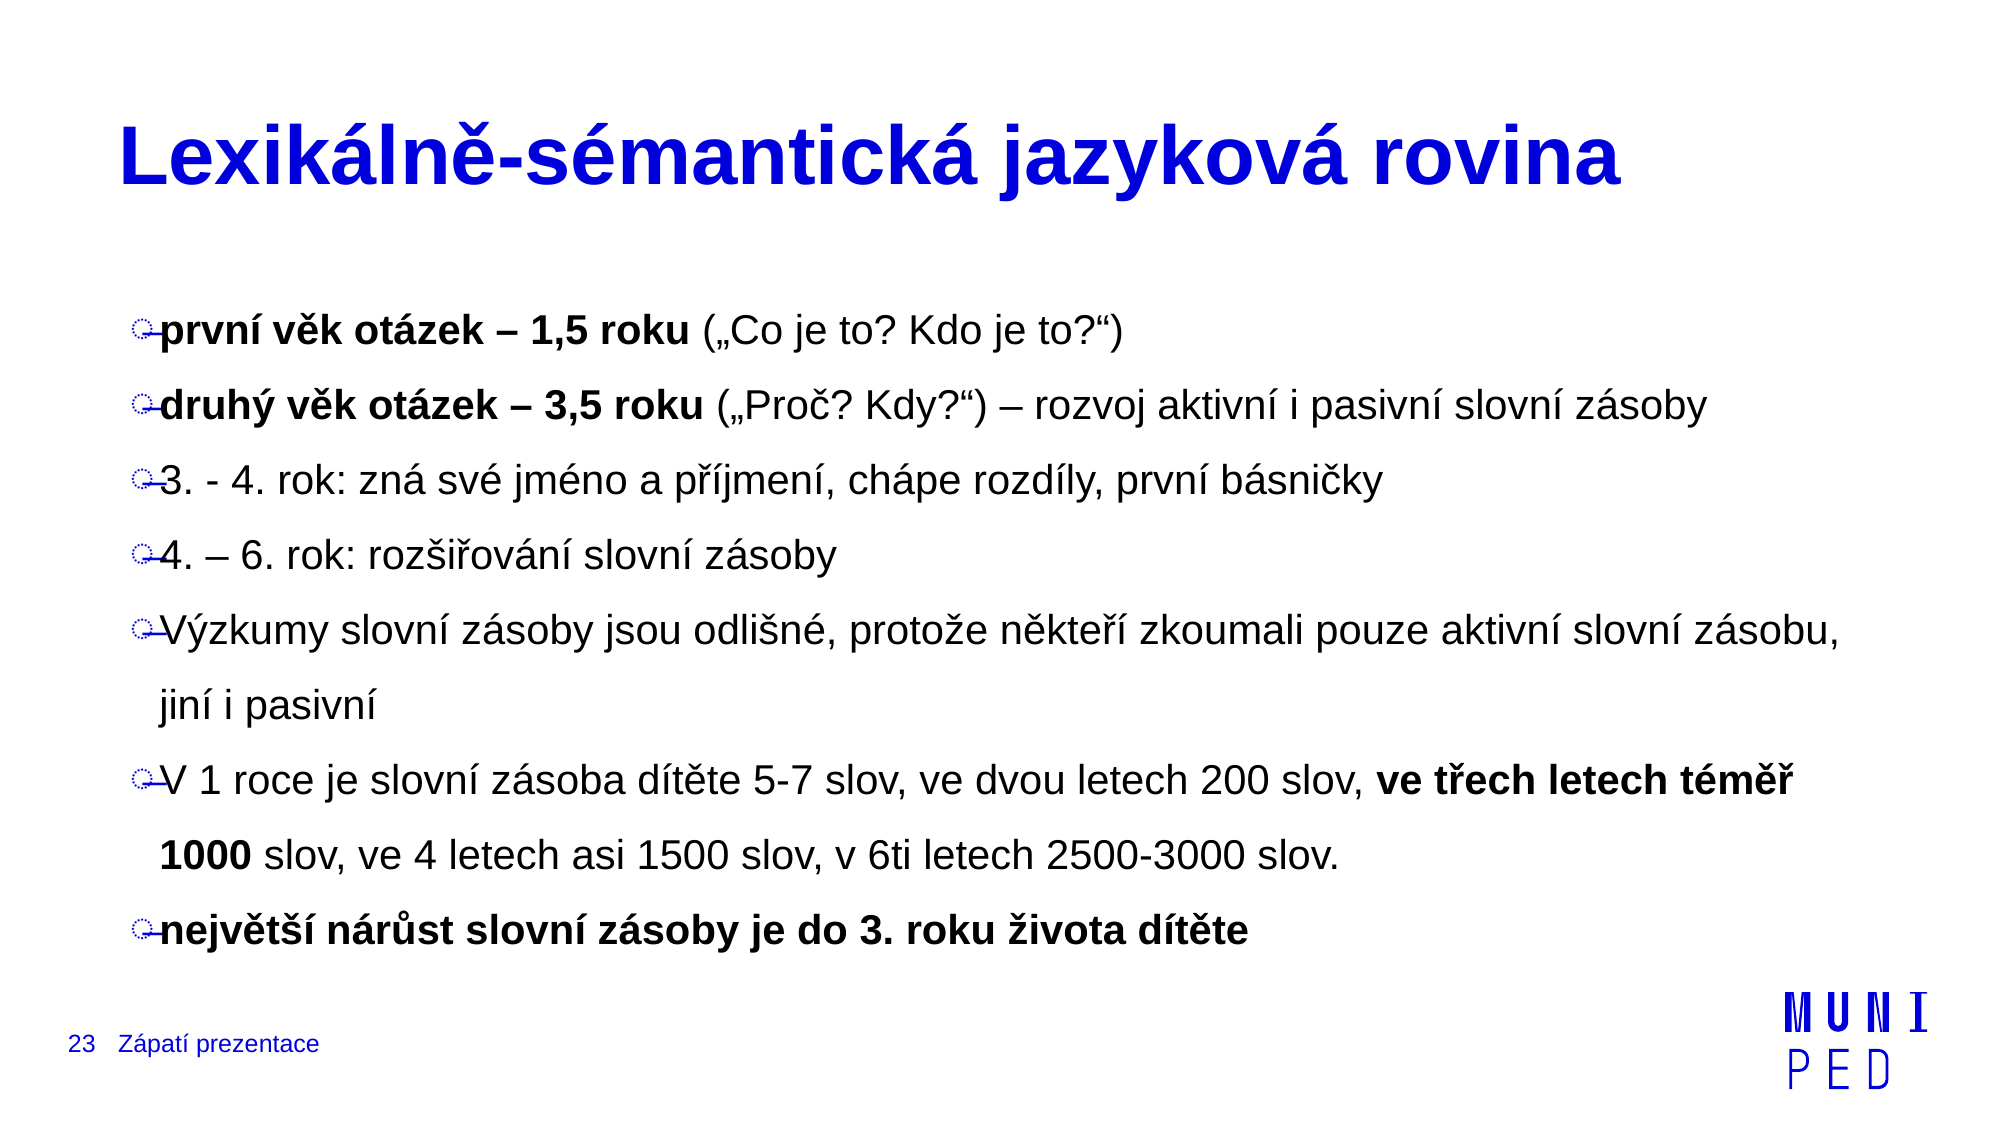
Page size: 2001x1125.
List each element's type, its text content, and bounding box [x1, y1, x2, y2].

list první věk otázek – 1,5 roku („Co je to? Kdo je to?“) druhý věk otázek – 3,5 roku („Proč? Kdy?“) – rozvoj aktivní i pasivní slovní zásoby 3. - 4. rok: zná své jméno a příjmení, chápe rozdíly, první básničky 4. – 6. rok: rozšiřování slovní zásoby Výzkumy slovní zásoby jsou odlišné, protože někteří zkoumali pouze aktivní slovní zásobu, jiní i pasivní V 1 roce je slovní zásoba dítěte 5-7 slov, ve dvou letech 200 slov, ve třech letech téměř 1000 slov, ve 4 letech asi 1500 slov, v 6ti letech 2500-3000 slov. největší nárůst slovní zásoby je do 3. roku života dítěte [118, 277, 1883, 957]
title Lexikálně-sémantická jazyková rovina [118, 118, 1883, 193]
slide_number 23 [67, 1021, 110, 1063]
footer Zápatí prezentace [118, 1021, 1418, 1063]
